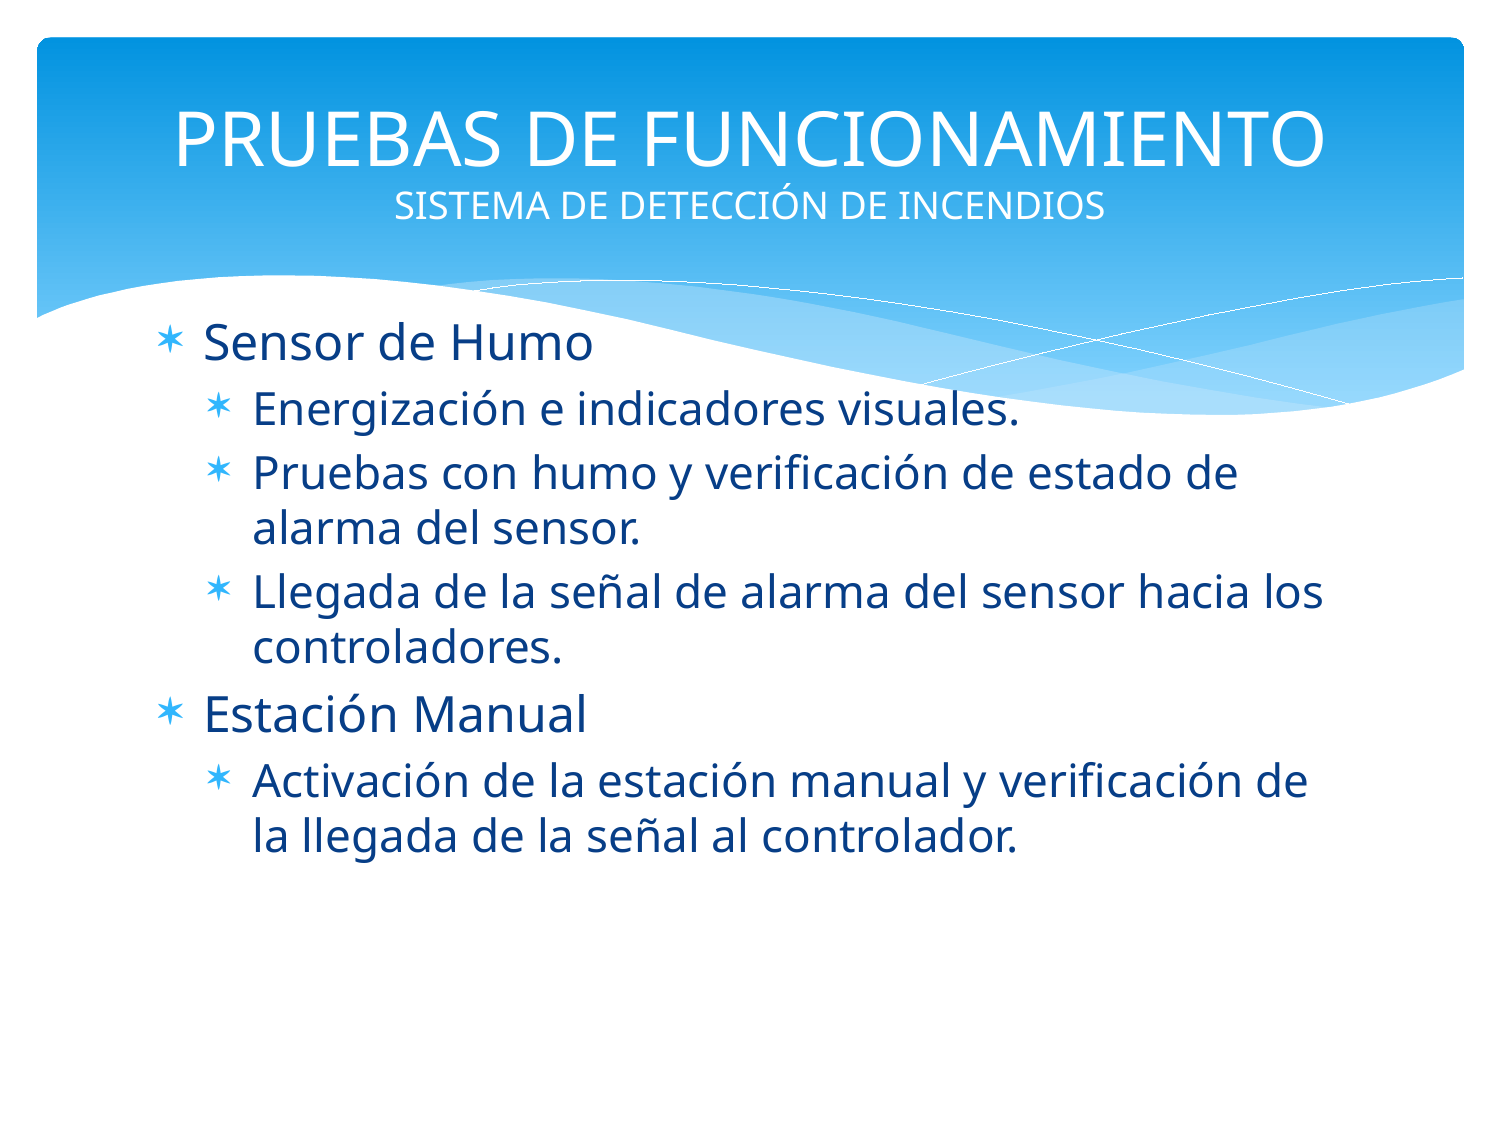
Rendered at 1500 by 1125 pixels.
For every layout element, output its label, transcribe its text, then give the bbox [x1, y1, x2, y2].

list Sensor de Humo Energización e indicadores visuales. Pruebas con humo y verificación de estado de alarma del sensor. Llegada de la señal de alarma del sensor hacia los controladores. Estación Manual Activación de la estación manual y verificación de la llegada de la señal al controlador. [143, 302, 1359, 1005]
title PRUEBAS DE FUNCIONAMIENTO SISTEMA DE DETECCIÓN DE INCENDIOS [75, 55, 1425, 261]
